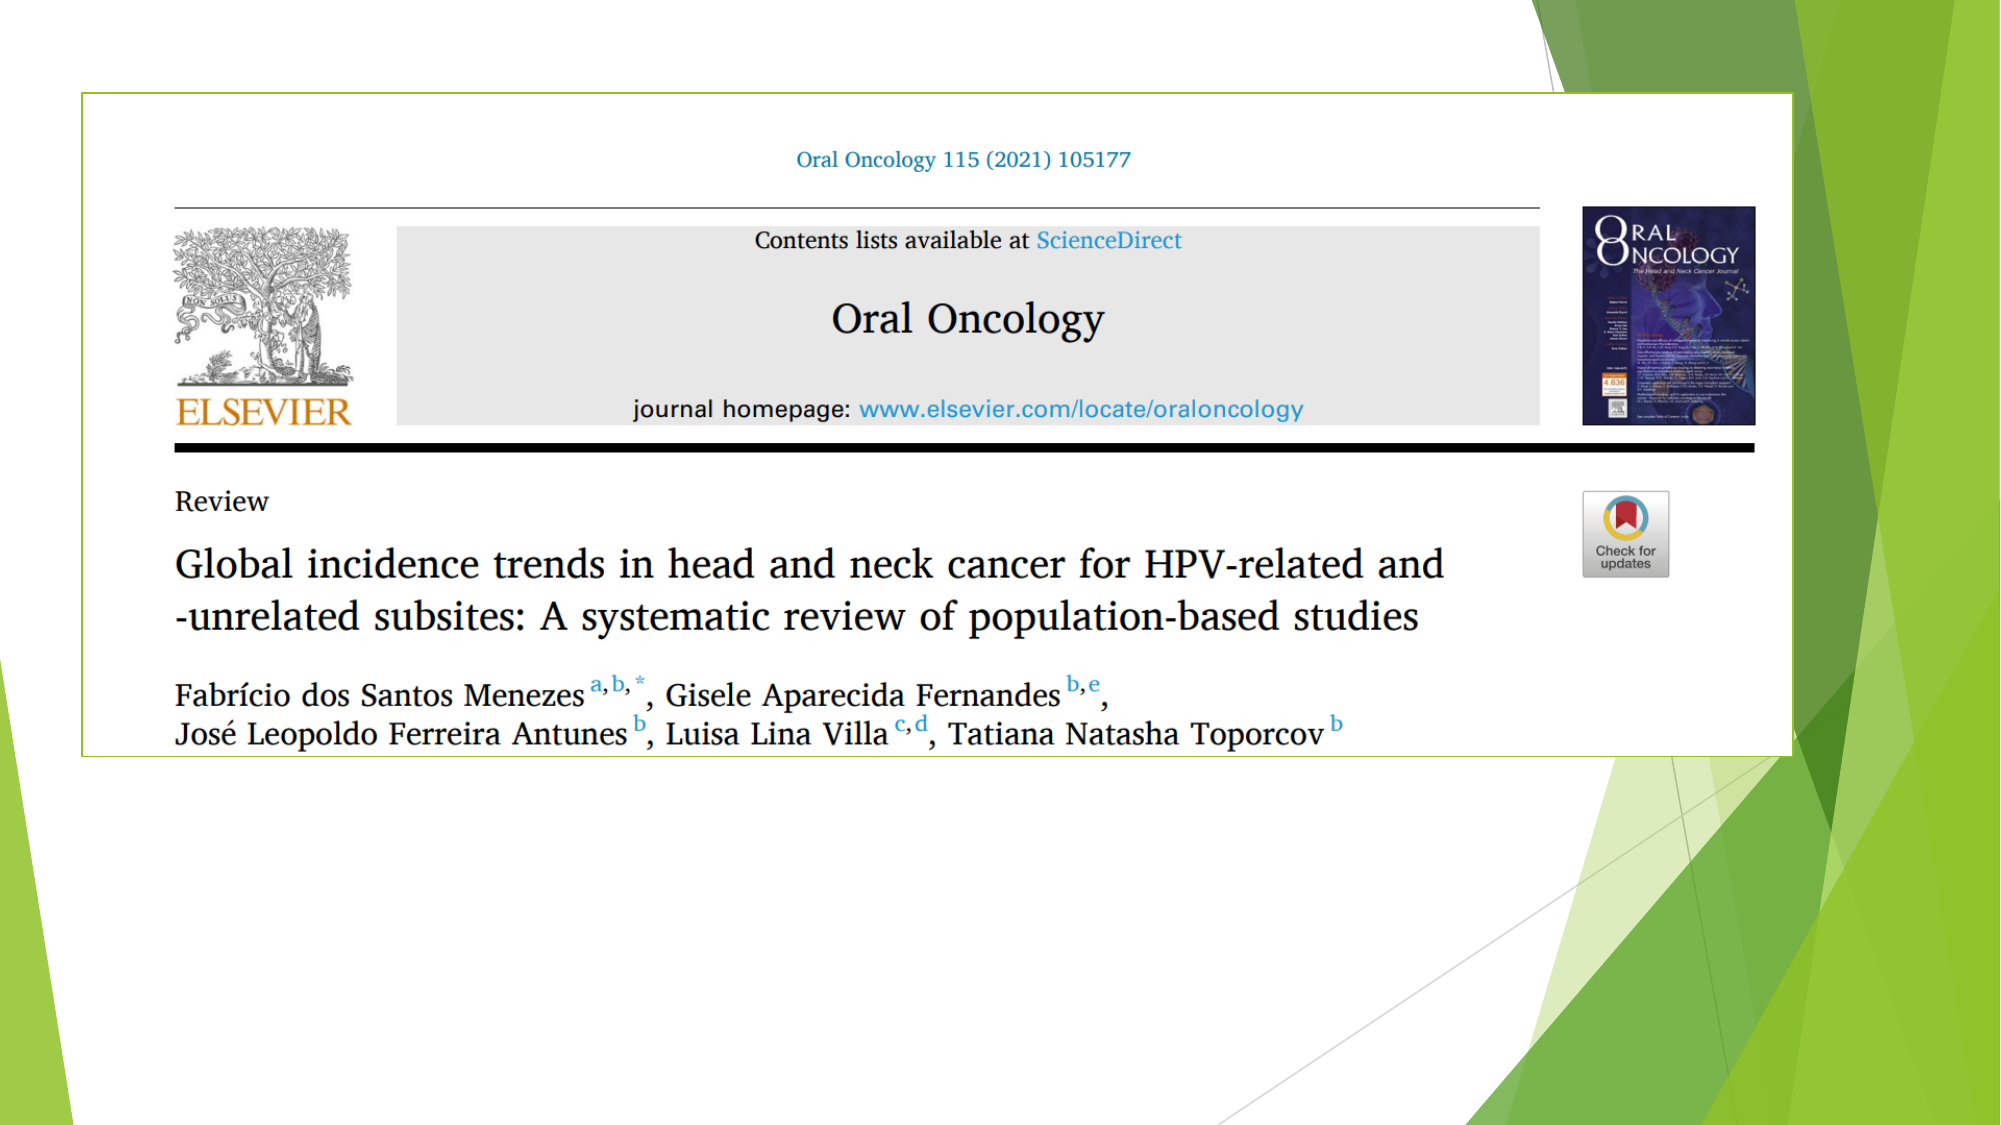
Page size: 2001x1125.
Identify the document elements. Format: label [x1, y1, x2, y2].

picture [82, 93, 1793, 756]
